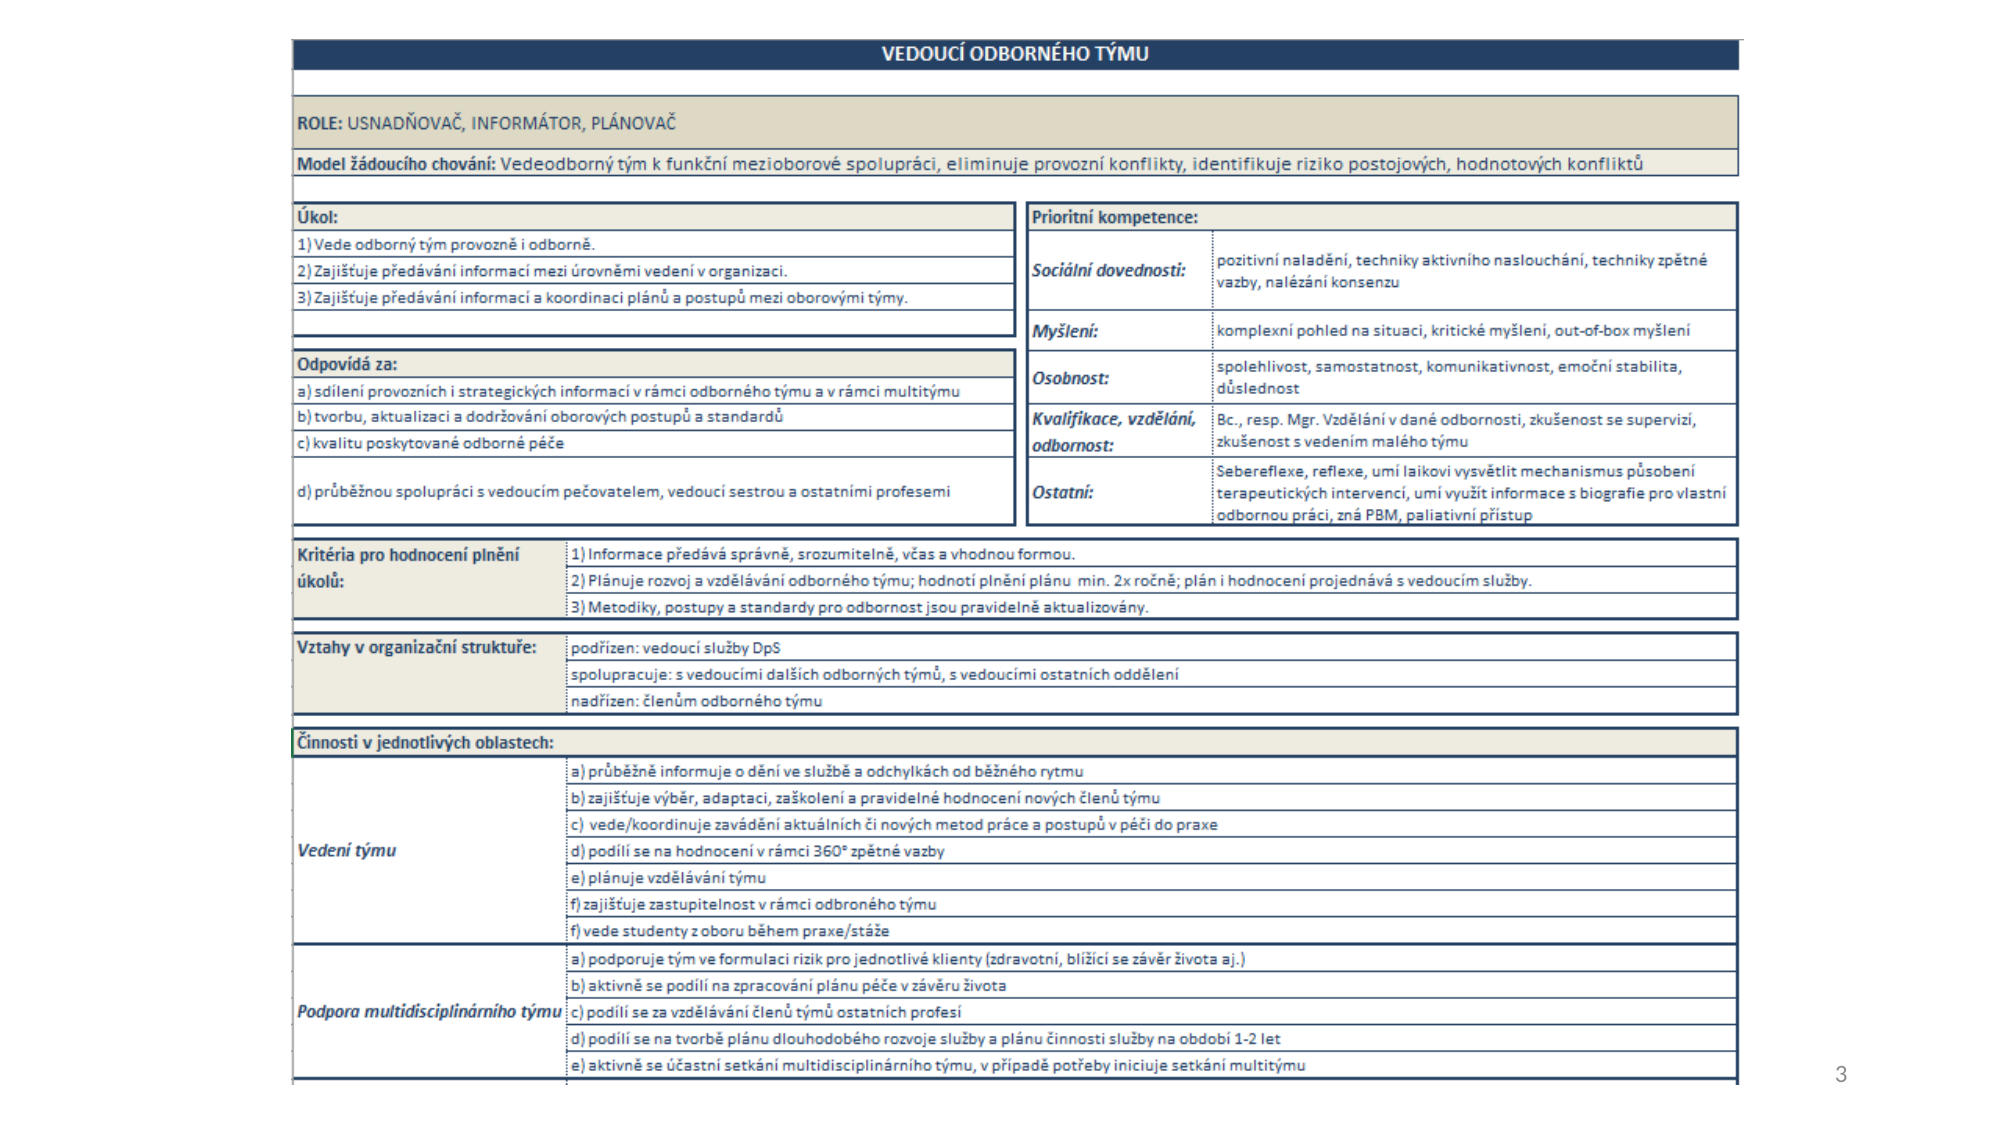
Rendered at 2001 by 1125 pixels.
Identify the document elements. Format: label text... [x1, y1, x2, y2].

slide_number 3 [1412, 1042, 1863, 1103]
picture [291, 39, 1744, 1085]
